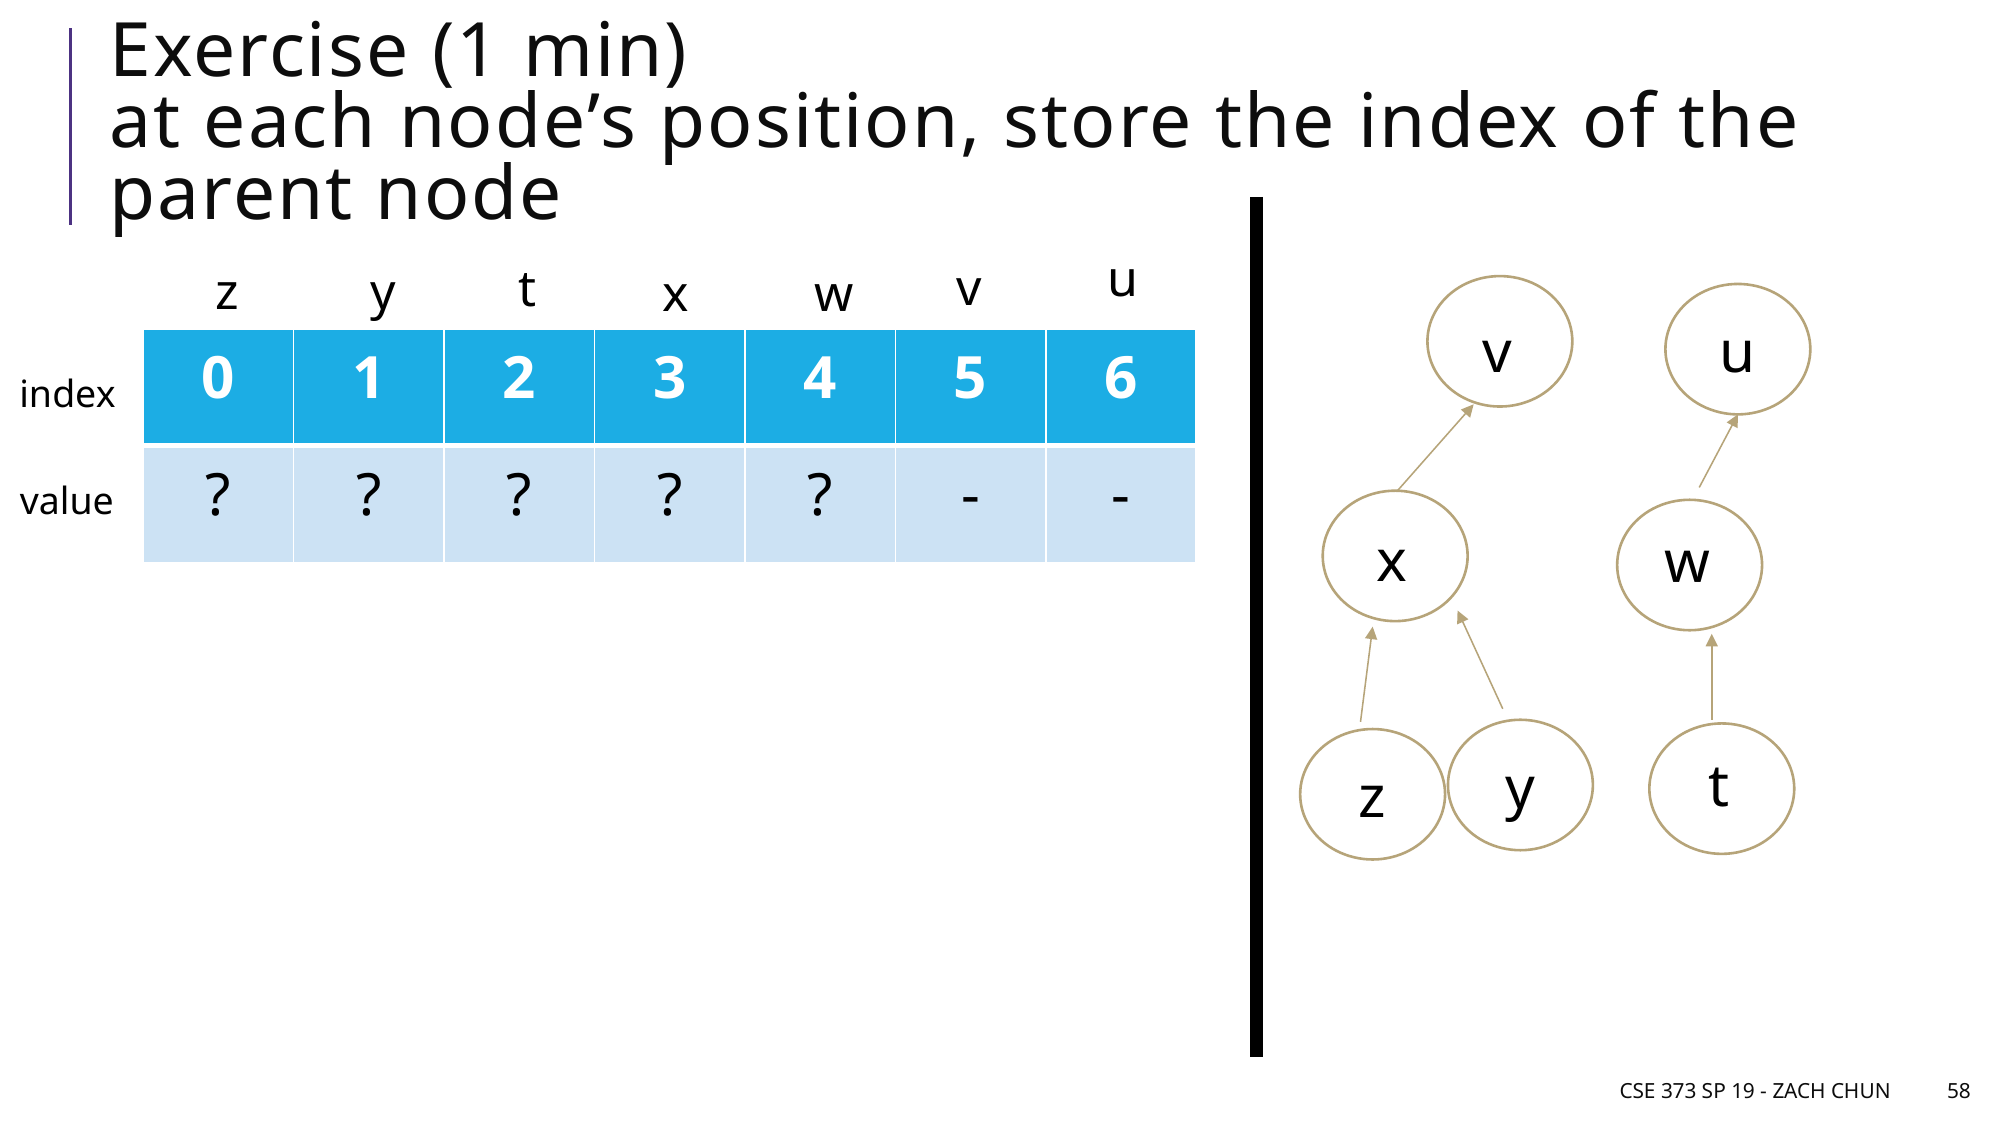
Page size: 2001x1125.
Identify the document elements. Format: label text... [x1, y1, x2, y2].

text_box z [1298, 727, 1447, 861]
text_box w [799, 253, 869, 328]
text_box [1698, 414, 1739, 488]
text_box u [1092, 238, 1153, 314]
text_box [1642, 723, 1795, 855]
text_box x [647, 254, 704, 328]
table_header 6 [1047, 330, 1195, 443]
table_cell ? [445, 448, 594, 562]
text_box t [503, 248, 552, 324]
text_box y [355, 252, 411, 327]
table_cell ? [746, 448, 895, 562]
title Exercise (1 min) at each node’s position, store the index of the parent node [94, 43, 1930, 210]
table_cell - [1047, 448, 1195, 562]
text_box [1457, 610, 1503, 710]
table_header 2 [445, 330, 594, 443]
text_box v [941, 248, 997, 323]
table_header 5 [896, 330, 1045, 443]
table_cell ? [144, 448, 293, 562]
table_cell ? [595, 448, 744, 562]
table_header 1 [294, 330, 443, 443]
table_header 3 [595, 330, 744, 443]
text_box y [1446, 718, 1595, 852]
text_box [1610, 499, 1764, 631]
footer CSE 373 SP 19 - Zach Chun [937, 1069, 1906, 1115]
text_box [1360, 626, 1373, 723]
text_box z [200, 251, 254, 327]
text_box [1396, 404, 1474, 492]
table_cell ? [294, 448, 443, 562]
text_box u [1664, 282, 1812, 416]
table_header 4 [746, 330, 895, 443]
table_cell - [896, 448, 1045, 562]
table_header 0 [144, 330, 293, 443]
slide_number 58 [1916, 1069, 1986, 1115]
text_box value [5, 469, 129, 530]
text_box index [4, 362, 131, 423]
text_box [1315, 490, 1468, 622]
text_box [1421, 275, 1574, 407]
